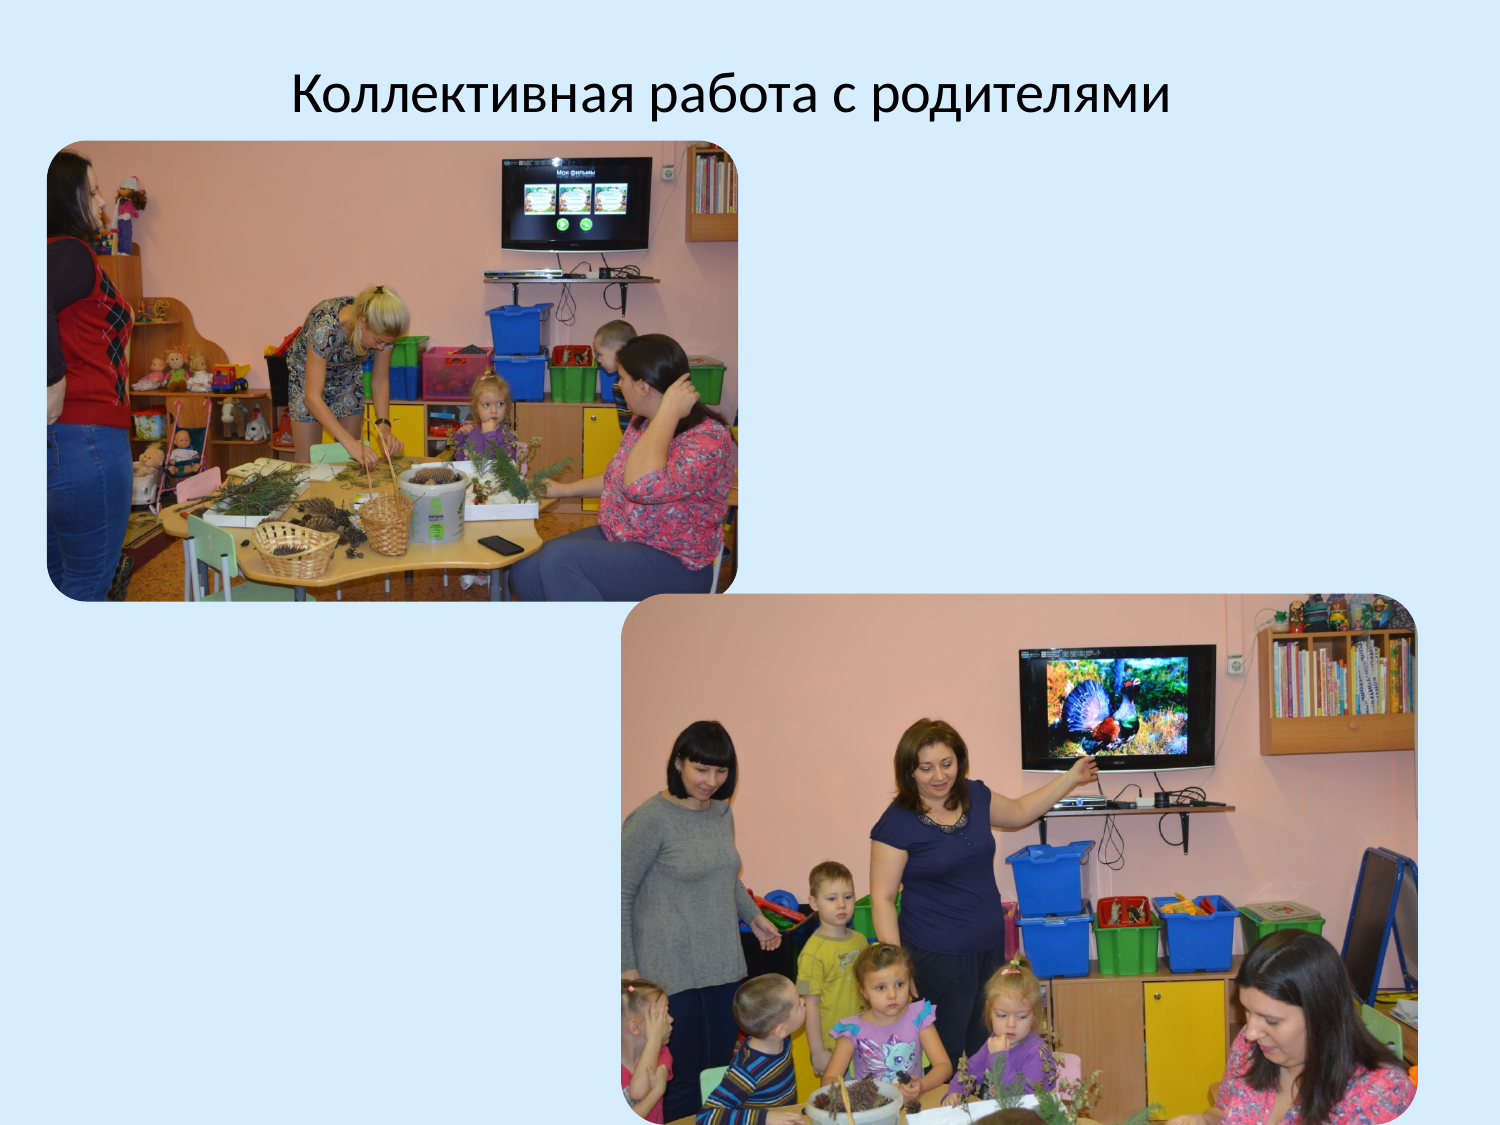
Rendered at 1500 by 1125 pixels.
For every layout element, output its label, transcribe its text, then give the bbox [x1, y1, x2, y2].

picture [46, 140, 1419, 1125]
text_box Коллективная работа с родителями [175, 46, 1301, 132]
